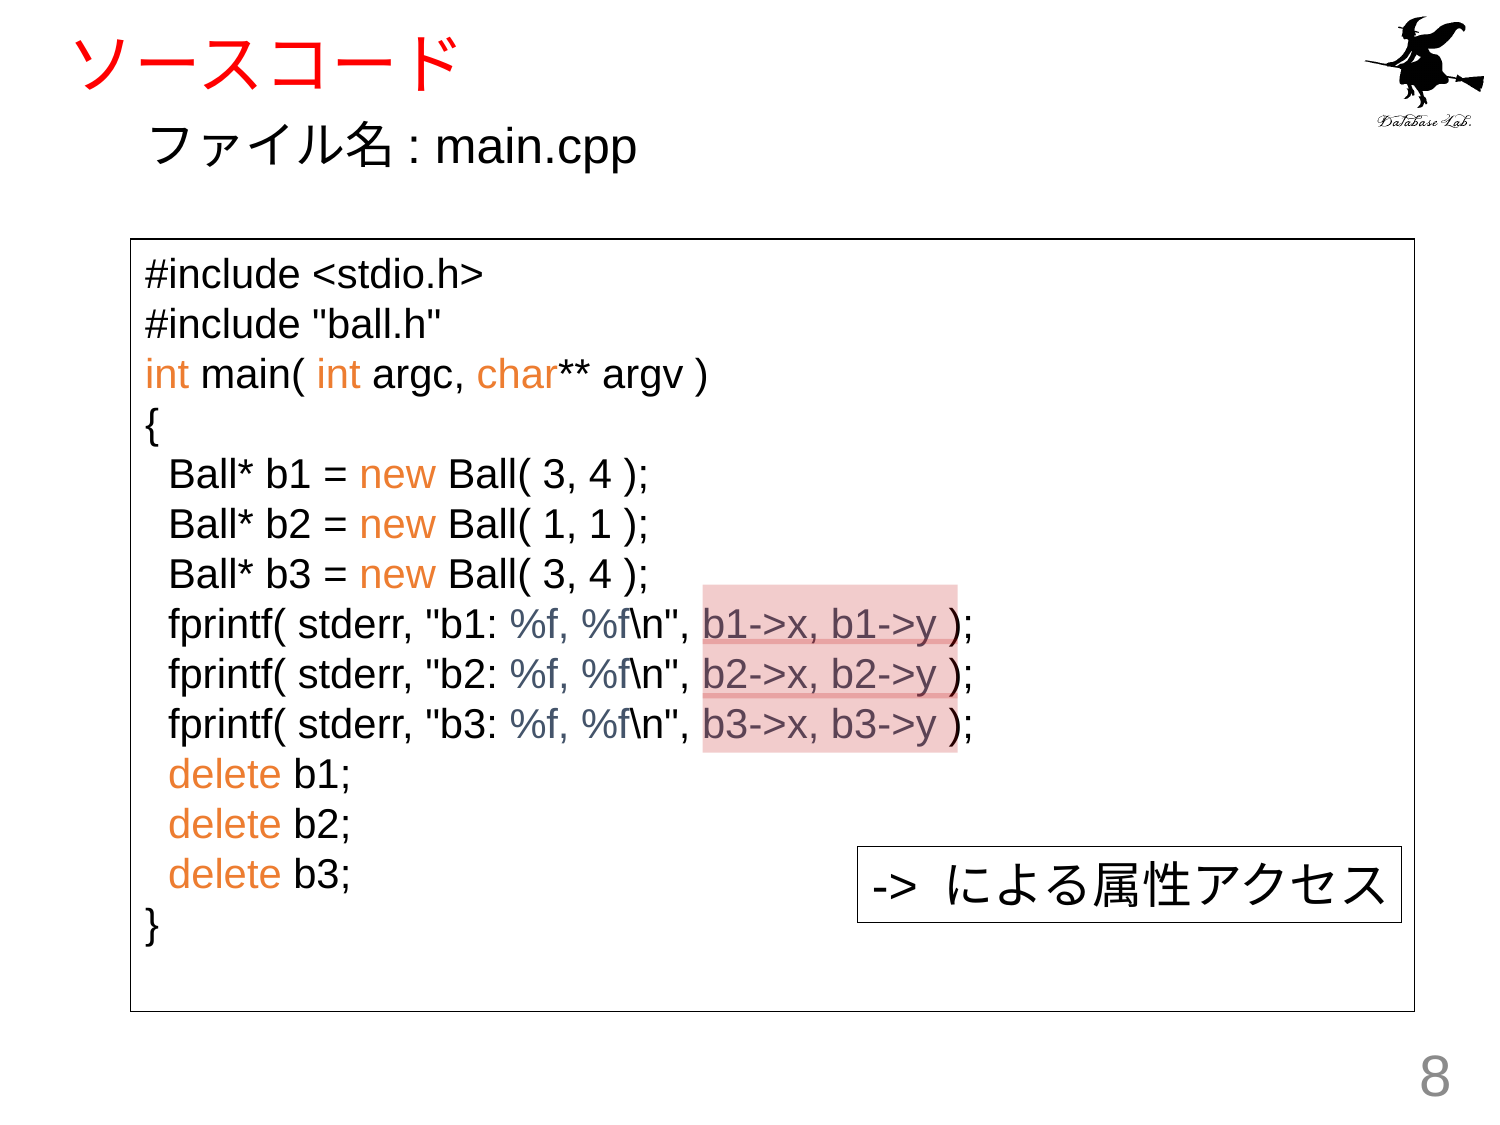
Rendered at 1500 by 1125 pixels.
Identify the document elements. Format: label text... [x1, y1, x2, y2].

text_box #include <stdio.h> #include "ball.h" int main( int argc, char** argv ) { Ball* b1 = new Ball( 3, 4 ); Ball* b2 = new Ball( 1, 1 ); Ball* b3 = new Ball( 3, 4 ); fprintf( stderr, "b1: %f, %f\n", b1->x, b1->y ); fprintf( stderr, "b2: %f, %f\n", b2->x, b2->y ); fprintf( stderr, "b3: %f, %f\n", b3->x, b3->y ); delete b1; delete b2; delete b3; } [130, 239, 1415, 1012]
text_box [702, 584, 959, 638]
text_box [702, 638, 959, 692]
picture [1362, 14, 1486, 130]
text_box -> による属性アクセス [857, 846, 1402, 923]
text_box ファイル名: main.cpp [130, 105, 647, 182]
text_box [702, 692, 959, 754]
slide_number 8 [1129, 1042, 1467, 1103]
title ソースコード [52, 28, 1441, 106]
